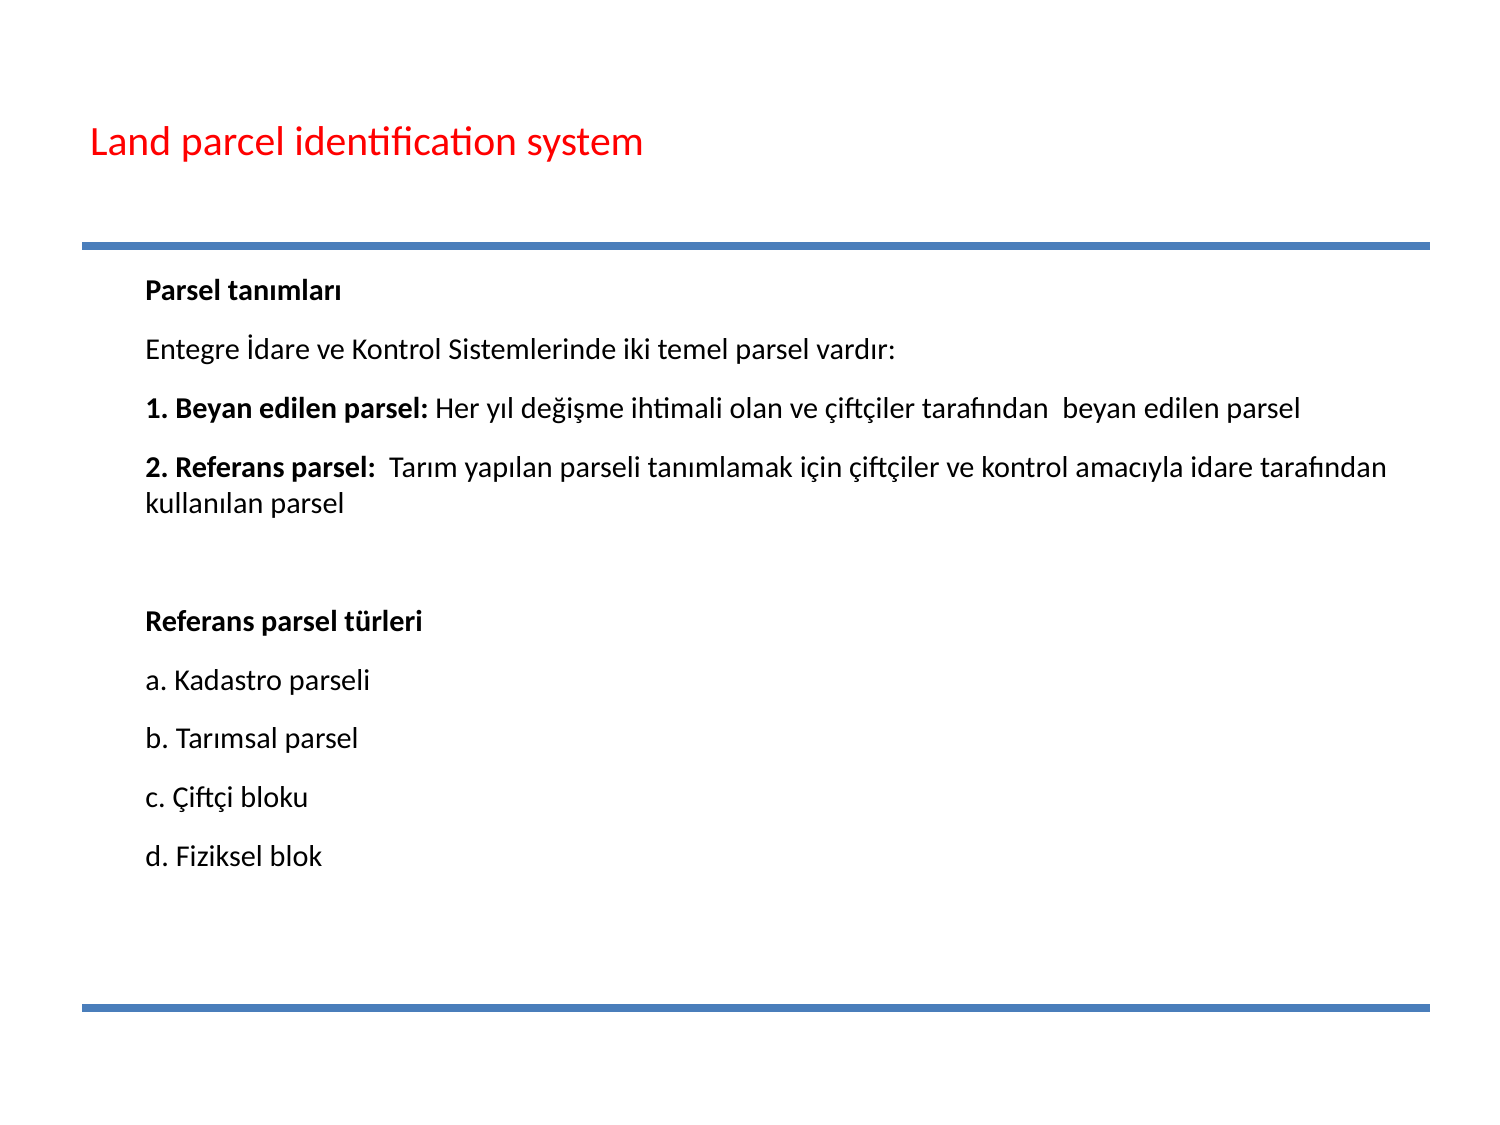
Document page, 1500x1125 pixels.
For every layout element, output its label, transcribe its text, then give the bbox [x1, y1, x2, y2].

title Land parcel identification system [75, 45, 1425, 233]
list Parsel tanımları Entegre İdare ve Kontrol Sistemlerinde iki temel parsel vardır: 1. Beyan edilen parsel: Her yıl değişme ihtimali olan ve çiftçiler tarafından beyan edilen parsel 2. Referans parsel: Tarım yapılan parseli tanımlamak için çiftçiler ve kontrol amacıyla idare tarafından kullanılan parsel Referans parsel türleri a. Kadastro parseli b. Tarımsal parsel c. Çiftçi bloku d. Fiziksel blok [75, 262, 1425, 1005]
